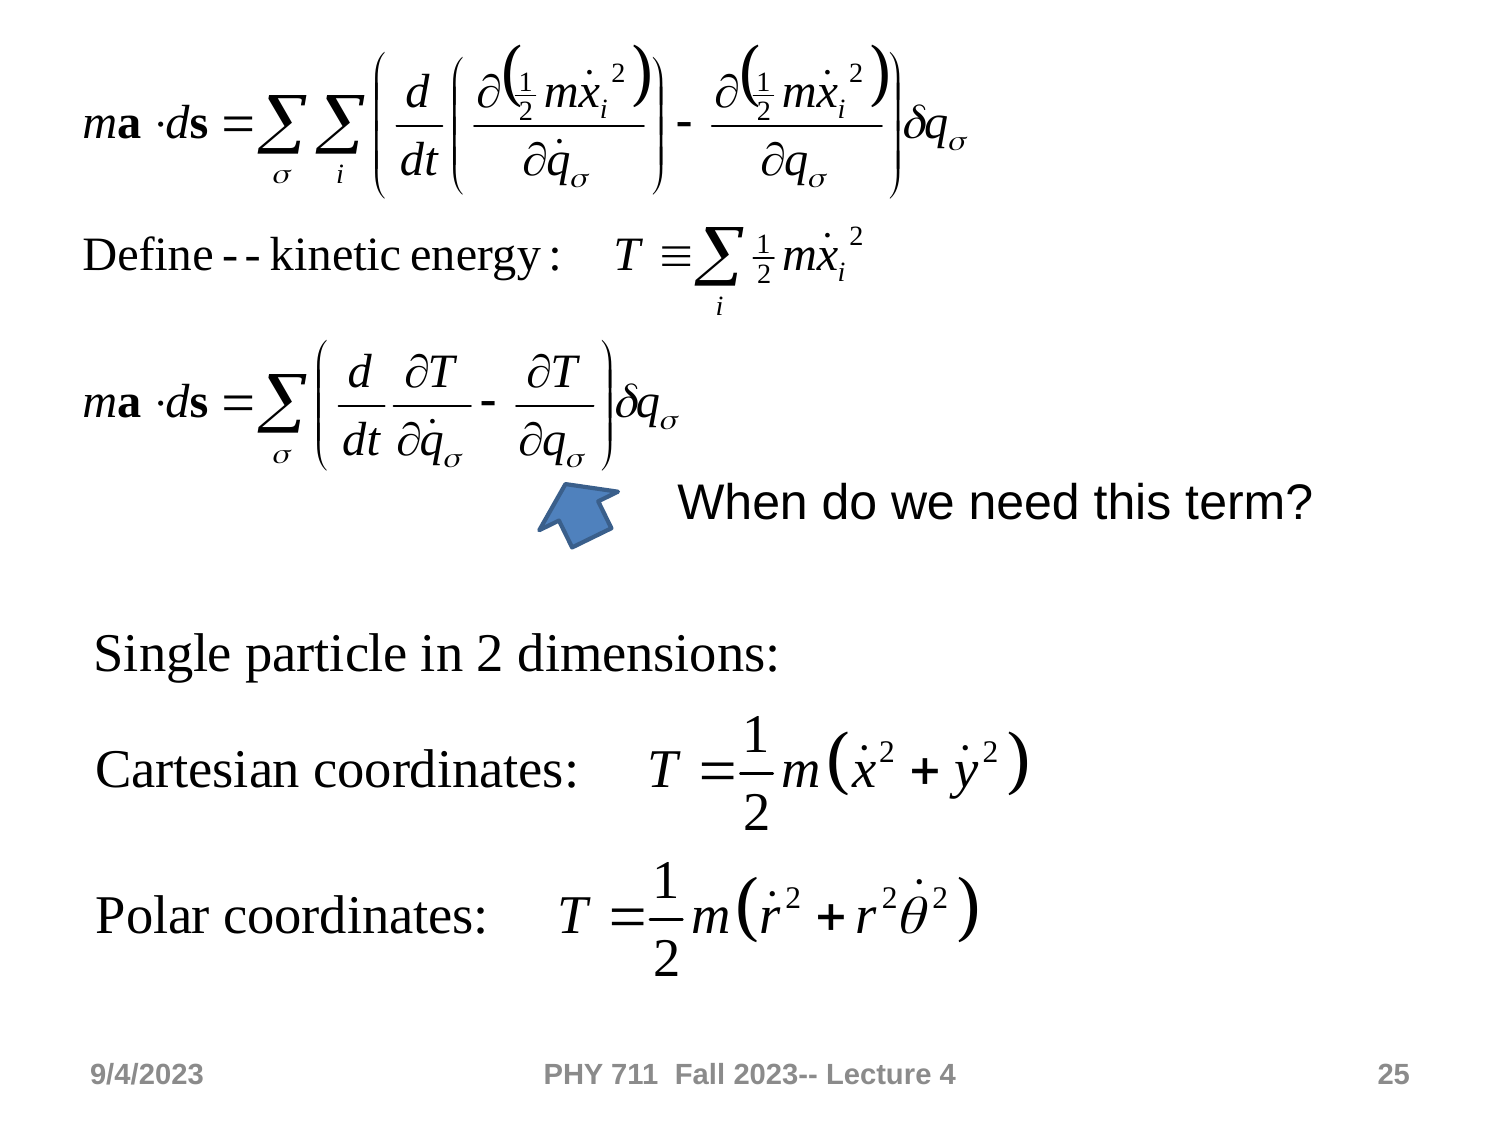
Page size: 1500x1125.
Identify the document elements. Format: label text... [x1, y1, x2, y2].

footer PHY 711 Fall 2023-- Lecture 4 [512, 1042, 988, 1103]
text_box [537, 491, 621, 550]
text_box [74, 41, 978, 482]
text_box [87, 623, 1034, 988]
slide_number 25 [1074, 1042, 1425, 1103]
text_box When do we need this term? [662, 462, 1375, 538]
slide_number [75, 1042, 425, 1103]
